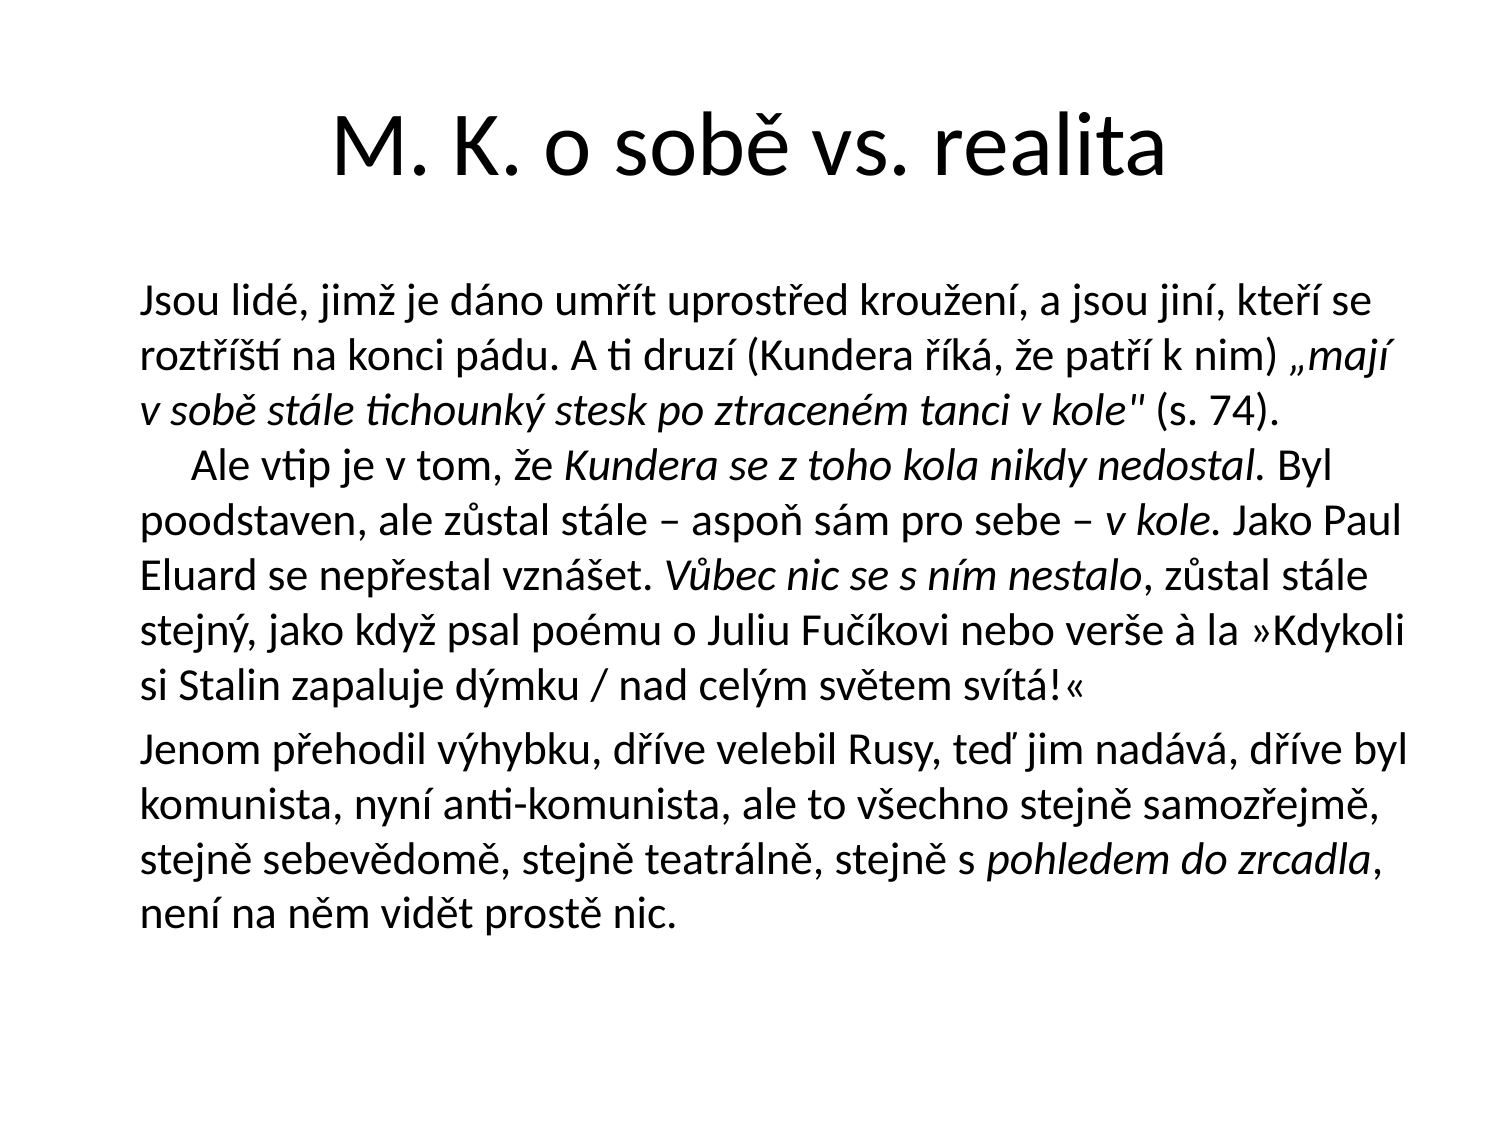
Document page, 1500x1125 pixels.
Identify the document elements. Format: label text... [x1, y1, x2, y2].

title M. K. o sobě vs. realita [75, 45, 1425, 233]
list Jsou lidé, jimž je dáno umřít uprostřed kroužení, a jsou jiní, kteří se roztříští na konci pádu. A ti druzí (Kundera říká, že patří k nim) „mají v sobě stále tichounký stesk po ztraceném tanci v kole" (s. 74). Ale vtip je v tom, že Kundera se z toho kola nikdy nedostal. Byl poodstaven, ale zůstal stále – aspoň sám pro sebe – v kole. Jako Paul Eluard se nepřestal vznášet. Vůbec nic se s ním nestalo, zůstal stále stejný, jako když psal poému o Juliu Fučíkovi nebo verše à la »Kdykoli si Stalin zapaluje dýmku / nad celým světem svítá!« Jenom přehodil výhybku, dříve velebil Rusy, teď jim nadává, dříve byl komunista, nyní anti-komunista, ale to všechno stejně samozřejmě, stejně sebevědomě, stejně teatrálně, stejně s pohledem do zrcadla, není na něm vidět prostě nic. [75, 262, 1425, 1005]
